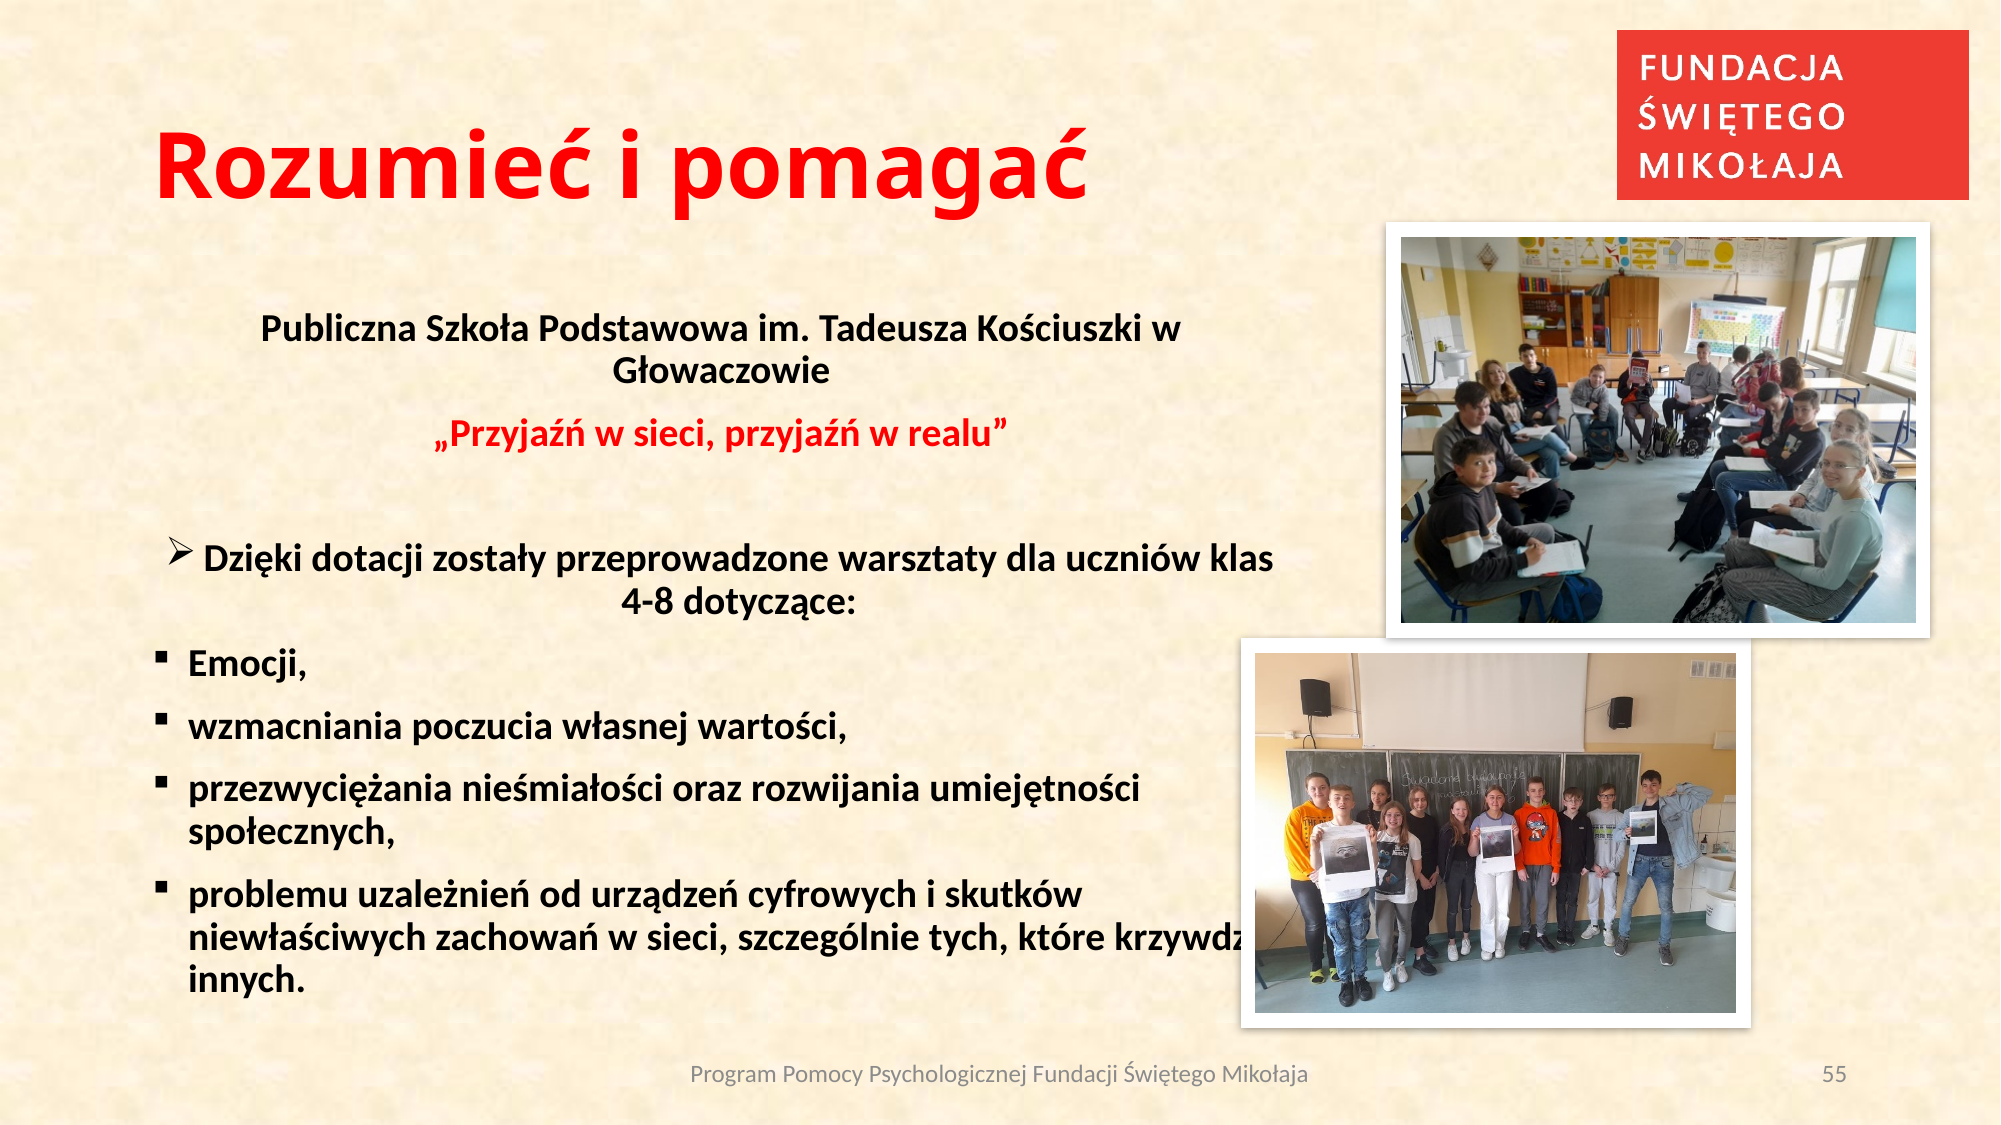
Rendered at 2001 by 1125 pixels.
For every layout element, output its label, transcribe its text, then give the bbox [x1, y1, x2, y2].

title Rozumieć i pomagać [137, 59, 1513, 278]
list Publiczna Szkoła Podstawowa im. Tadeusza Kościuszki w Głowaczowie „Przyjaźń w sieci, przyjaźń w realu” Dzięki dotacji zostały przeprowadzone warsztaty dla uczniów klas 4-8 dotyczące: Emocji, wzmacniania poczucia własnej wartości, przezwyciężania nieśmiałości oraz rozwijania umiejętności społecznych, problemu uzależnień od urządzeń cyfrowych i skutków niewłaściwych zachowań w sieci, szczególnie tych, które krzywdzą innych. [137, 299, 1306, 1014]
footer Program Pomocy Psychologicznej Fundacji Świętego Mikołaja [662, 1042, 1338, 1103]
picture [0, 0, 2001, 1125]
slide_number 55 [1412, 1042, 1863, 1103]
